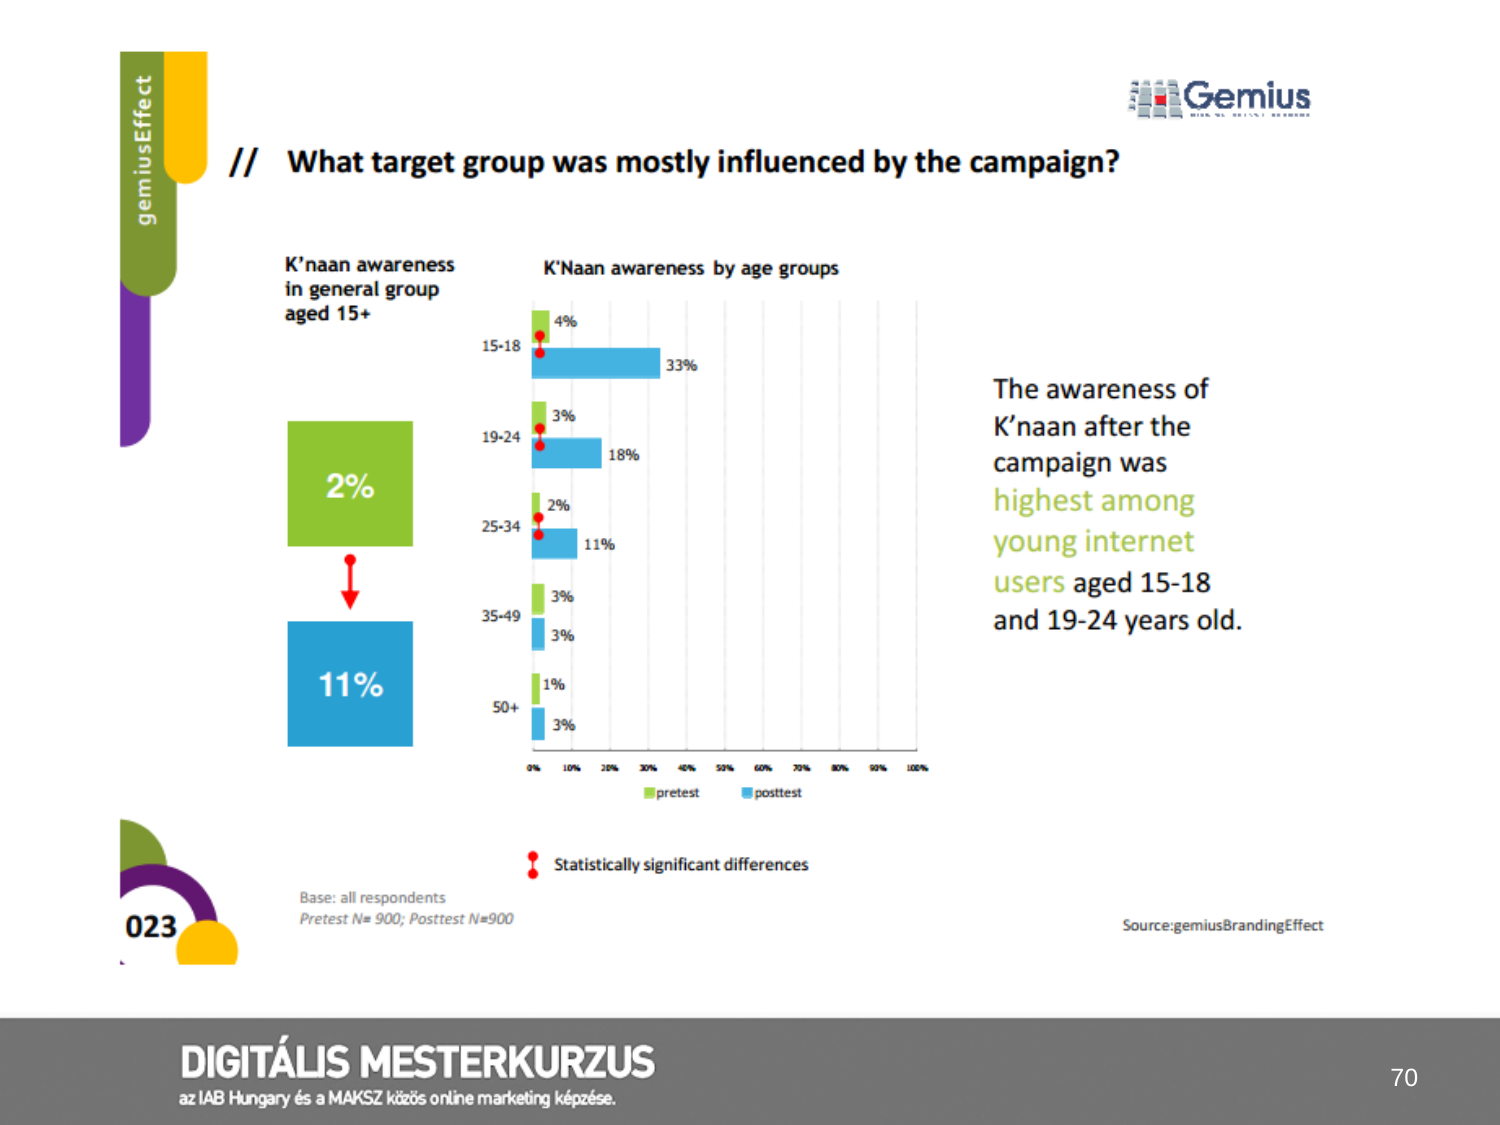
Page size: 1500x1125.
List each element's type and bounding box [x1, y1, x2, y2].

picture [0, 1012, 1500, 1125]
picture [99, 37, 1376, 975]
